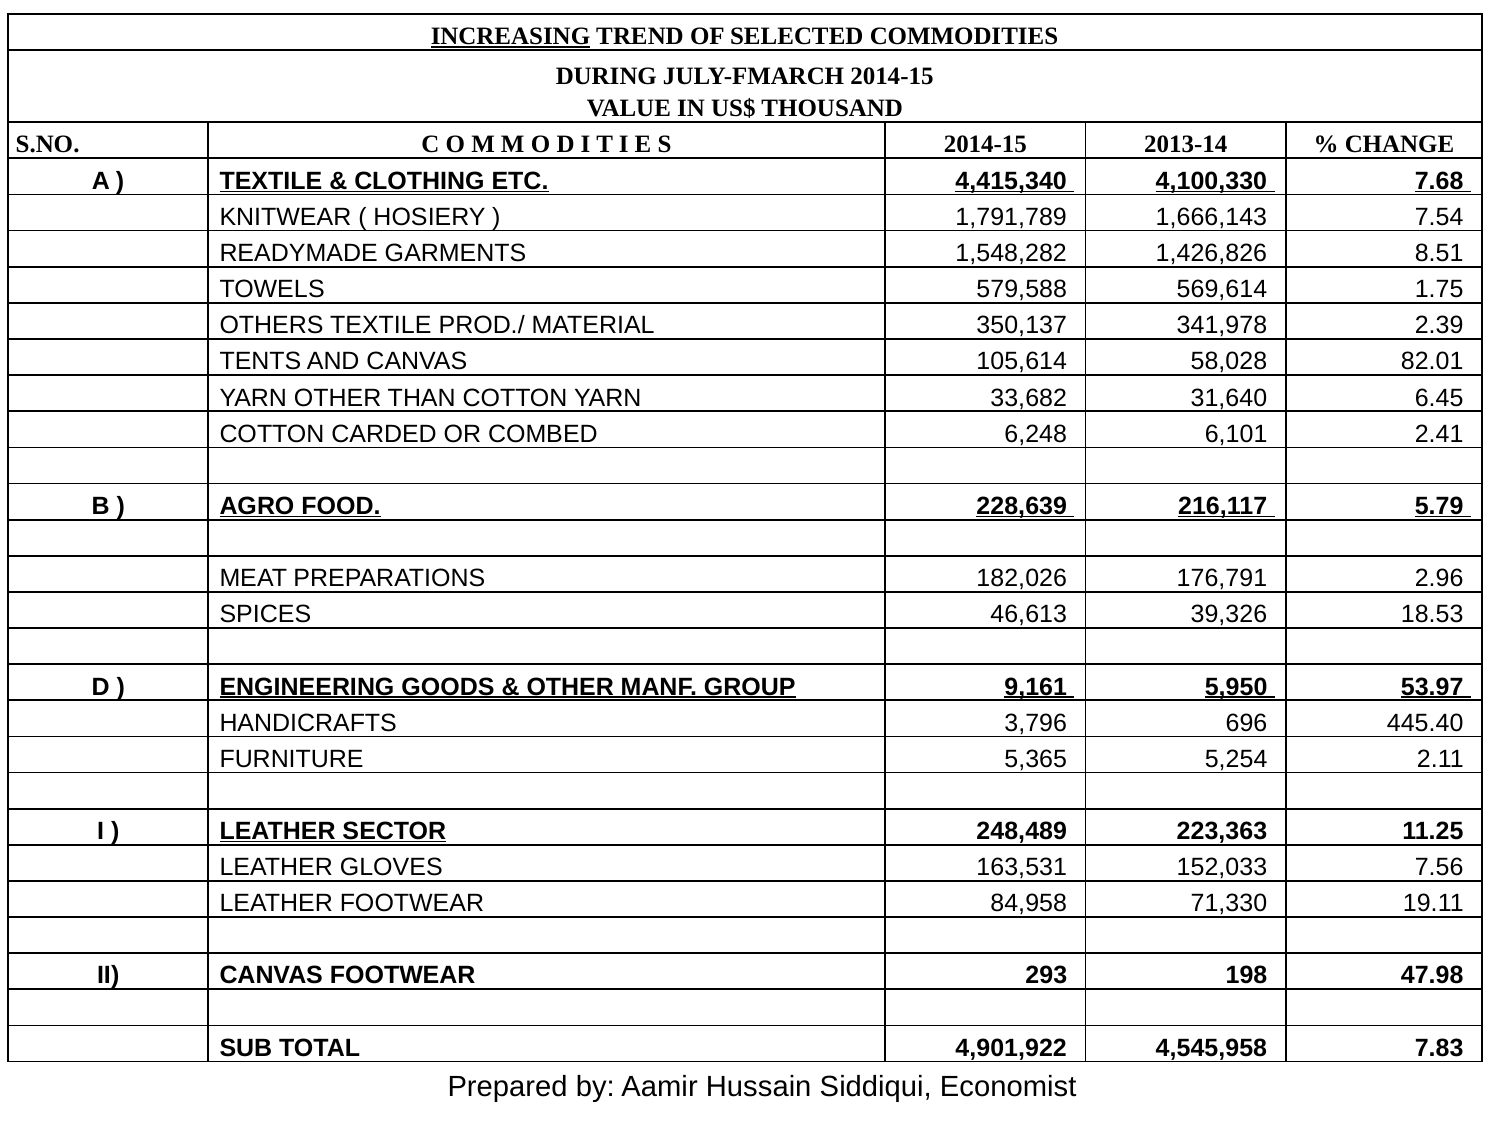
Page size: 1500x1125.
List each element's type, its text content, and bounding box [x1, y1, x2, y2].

table_cell 696 [1086, 701, 1285, 736]
table_cell 5.79 [1287, 484, 1481, 519]
table_cell 7.56 [1287, 846, 1481, 880]
table_cell [1086, 448, 1285, 483]
table_cell [9, 557, 207, 591]
table_cell [9, 340, 207, 374]
table_cell 6,101 [1086, 412, 1285, 447]
table_header INCREASING TREND OF SELECTED COMMODITIES [9, 15, 1481, 49]
table_cell 4,545,958 [1086, 1026, 1285, 1061]
table_cell C O M M O D I T I E S [209, 123, 884, 157]
table_cell 3,796 [886, 701, 1085, 736]
table_cell 1,791,789 [886, 195, 1085, 230]
table_cell 216,117 [1086, 484, 1285, 519]
table_cell 1.75 [1287, 268, 1481, 302]
table_cell [1086, 773, 1285, 808]
table_cell [9, 882, 207, 916]
table_cell 6.45 [1287, 376, 1481, 410]
table_cell [1086, 521, 1285, 555]
table_cell [9, 846, 207, 880]
table_cell [886, 521, 1085, 555]
table_cell 248,489 [886, 810, 1085, 844]
table_cell A ) [9, 159, 207, 194]
table_cell [9, 195, 207, 230]
table_cell [9, 629, 207, 663]
table_cell 4,901,922 [886, 1026, 1085, 1059]
table_cell 53.97 [1287, 665, 1481, 699]
table_cell 2013-14 [1086, 123, 1285, 157]
table_cell [9, 773, 207, 808]
table_cell [1086, 918, 1285, 952]
table_cell 7.54 [1287, 195, 1481, 230]
table_cell [9, 448, 207, 483]
table_cell 82.01 [1287, 340, 1481, 374]
table_cell [1086, 990, 1285, 1025]
table_cell 1,548,282 [886, 231, 1085, 266]
table_cell 105,614 [886, 340, 1085, 374]
table_cell 5,254 [1086, 737, 1285, 772]
table_cell 47.98 [1287, 954, 1481, 988]
table_cell 5,950 [1086, 665, 1285, 699]
table_cell [886, 990, 1085, 1025]
table_cell SUB TOTAL [209, 1026, 884, 1061]
table_cell [9, 521, 207, 555]
table_cell 2.11 [1287, 737, 1481, 772]
table_cell 2014-15 [886, 123, 1085, 157]
table_cell 579,588 [886, 268, 1085, 302]
table_cell 9,161 [886, 665, 1085, 699]
table_cell 1,666,143 [1086, 195, 1285, 230]
table_cell 8.51 [1287, 231, 1481, 266]
table_cell [9, 701, 207, 736]
table_cell 2.41 [1287, 412, 1481, 447]
table_cell TENTS AND CANVAS [209, 340, 884, 374]
table_cell 163,531 [886, 846, 1085, 880]
table_cell READYMADE GARMENTS [209, 231, 884, 266]
table_cell [886, 918, 1085, 952]
table_cell 7.68 [1287, 159, 1481, 194]
table_cell [9, 304, 207, 338]
table_cell D ) [9, 665, 207, 699]
footer Prepared by: Aamir Hussain Siddiqui, Economist [424, 1059, 1101, 1113]
table_cell 176,791 [1086, 557, 1285, 591]
table_cell [9, 268, 207, 302]
table_cell 5,365 [886, 737, 1085, 772]
table_cell 228,639 [886, 484, 1085, 519]
table_cell [9, 1026, 207, 1061]
table_cell 2.96 [1287, 557, 1481, 591]
table_cell 31,640 [1086, 376, 1285, 410]
table_cell [209, 629, 884, 663]
table_cell [209, 918, 884, 952]
table_cell 2.39 [1287, 304, 1481, 338]
table_cell 445.40 [1287, 701, 1481, 736]
table_cell [9, 376, 207, 410]
table_cell 58,028 [1086, 340, 1285, 374]
table_cell [9, 593, 207, 627]
table_cell 71,330 [1086, 882, 1285, 916]
table_cell 223,363 [1086, 810, 1285, 844]
table_cell TOWELS [209, 268, 884, 302]
table_cell [9, 918, 207, 952]
table_cell [1287, 448, 1481, 483]
table_cell [209, 448, 884, 483]
table_cell 341,978 [1086, 304, 1285, 338]
table_cell [886, 448, 1085, 483]
table_cell 4,415,340 [886, 159, 1085, 194]
table_cell LEATHER GLOVES [209, 846, 884, 880]
table_cell [1287, 773, 1481, 808]
table_cell 39,326 [1086, 593, 1285, 627]
table_cell 19.11 [1287, 882, 1481, 916]
table_cell 350,137 [886, 304, 1085, 338]
table_cell [9, 412, 207, 447]
table_cell AGRO FOOD. [209, 484, 884, 519]
table_cell [209, 990, 884, 1025]
table_cell [209, 773, 884, 808]
table_cell B ) [9, 484, 207, 519]
table_cell [9, 990, 207, 1025]
table_cell [1287, 990, 1481, 1025]
table_cell 182,026 [886, 557, 1085, 591]
table_cell 46,613 [886, 593, 1085, 627]
table_cell 293 [886, 954, 1085, 988]
table_cell 7.83 [1287, 1026, 1481, 1061]
table_cell YARN OTHER THAN COTTON YARN [209, 376, 884, 410]
table_cell COTTON CARDED OR COMBED [209, 412, 884, 447]
table_cell [1086, 629, 1285, 663]
table_cell [886, 629, 1085, 663]
table_cell SPICES [209, 593, 884, 627]
table_cell [1287, 918, 1481, 952]
table_cell S.NO. [9, 123, 207, 157]
table_cell I ) [9, 810, 207, 844]
table_cell 11.25 [1287, 810, 1481, 844]
table_cell 6,248 [886, 412, 1085, 447]
table_cell LEATHER SECTOR [209, 810, 884, 844]
table_cell 33,682 [886, 376, 1085, 410]
table_cell 18.53 [1287, 593, 1481, 627]
table_cell KNITWEAR ( HOSIERY ) [209, 195, 884, 230]
table_cell [9, 231, 207, 266]
table_cell % CHANGE [1287, 123, 1481, 157]
table_cell 4,100,330 [1086, 159, 1285, 194]
table_cell [9, 737, 207, 772]
table_cell [1287, 521, 1481, 555]
table_cell TEXTILE & CLOTHING ETC. [209, 159, 884, 194]
table_cell [209, 521, 884, 555]
table_cell 1,426,826 [1086, 231, 1285, 266]
table_cell CANVAS FOOTWEAR [209, 954, 884, 988]
table_cell [886, 773, 1085, 808]
table_cell II) [9, 954, 207, 988]
table_cell ENGINEERING GOODS & OTHER MANF. GROUP [209, 665, 884, 699]
table_cell HANDICRAFTS [209, 701, 884, 736]
table_cell 152,033 [1086, 846, 1285, 880]
table_cell OTHERS TEXTILE PROD./ MATERIAL [209, 304, 884, 338]
table_cell DURING JULY-FMARCH 2014-15 VALUE IN US$ THOUSAND [9, 51, 1481, 121]
table_cell 569,614 [1086, 268, 1285, 302]
table_cell 198 [1086, 954, 1285, 988]
table_cell MEAT PREPARATIONS [209, 557, 884, 591]
table_cell [1287, 629, 1481, 663]
table_cell 84,958 [886, 882, 1085, 916]
table_cell FURNITURE [209, 737, 884, 772]
table_cell LEATHER FOOTWEAR [209, 882, 884, 916]
